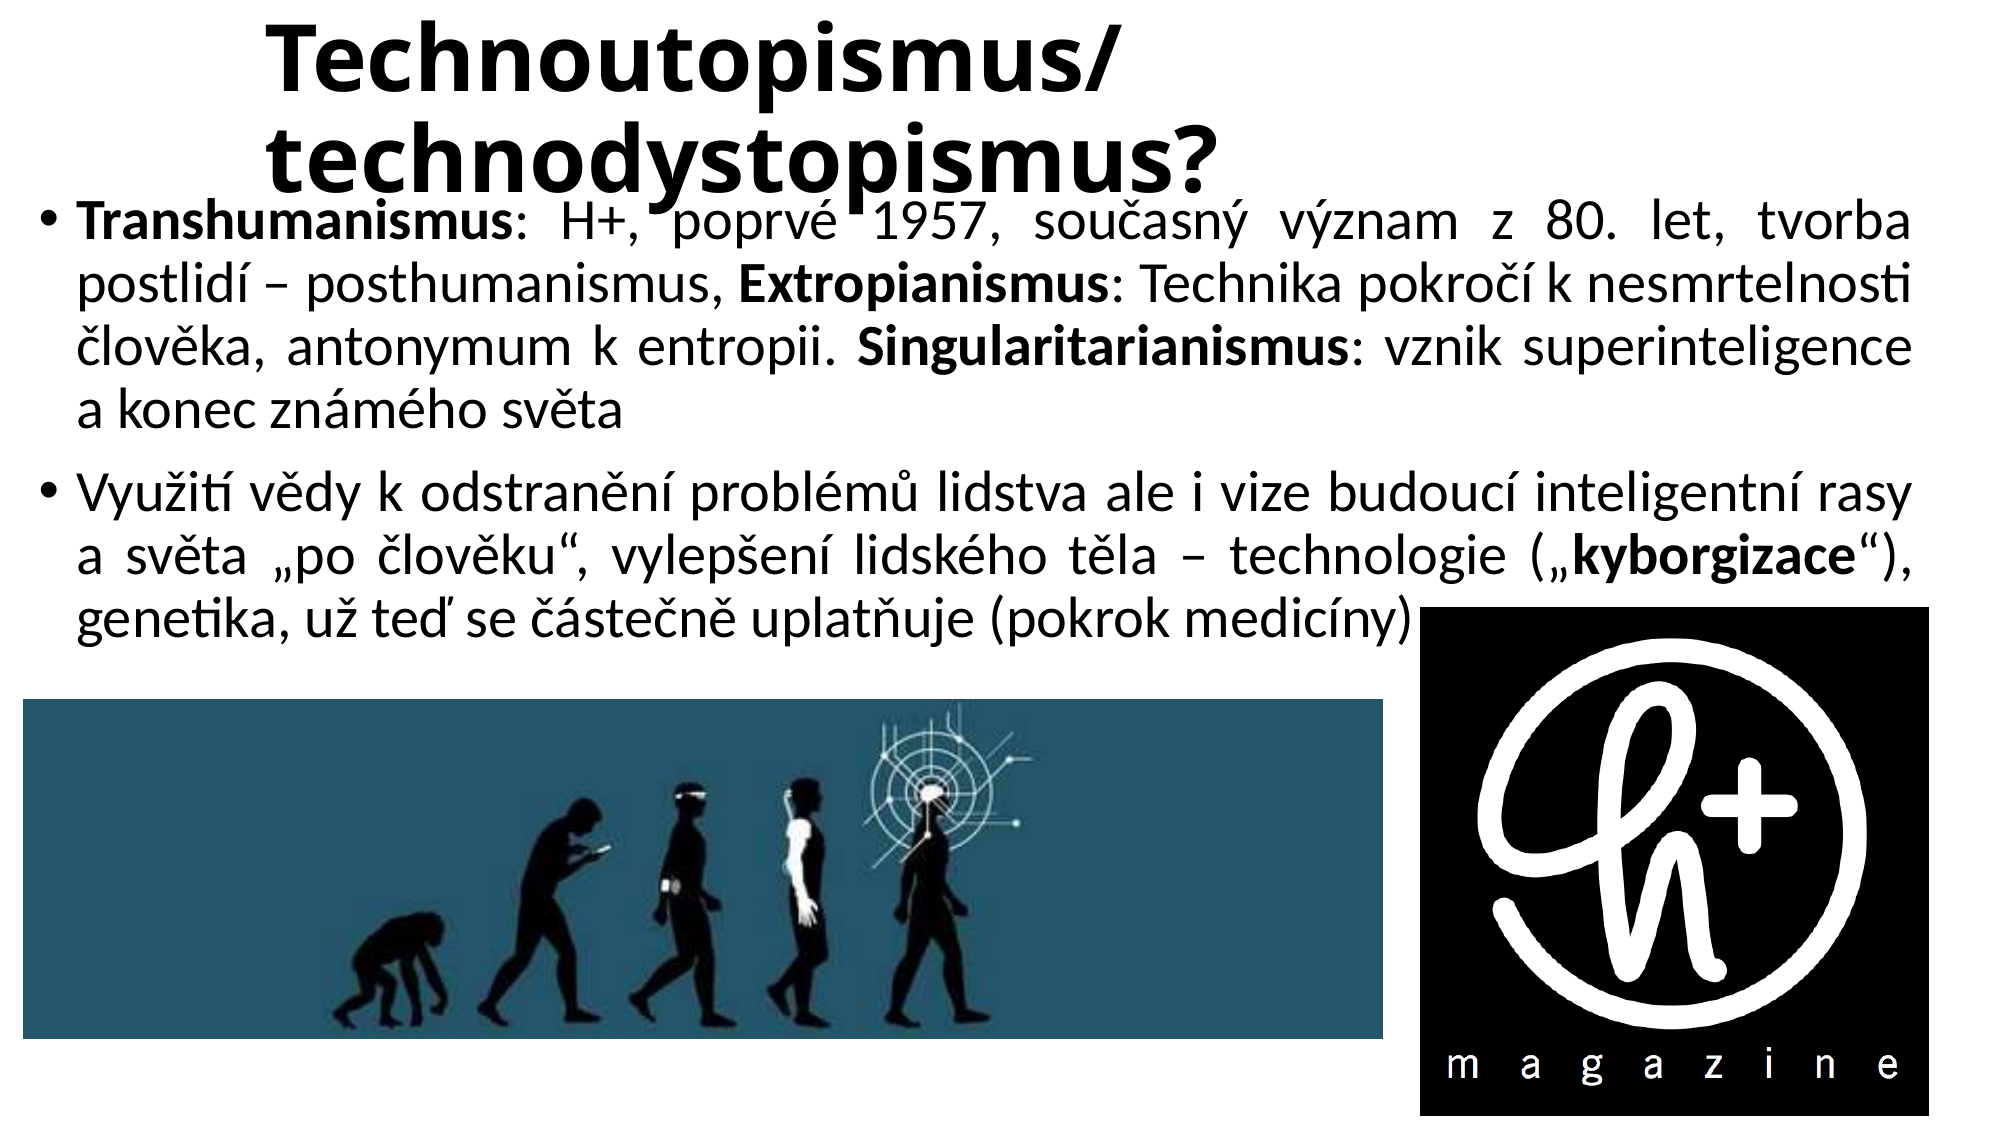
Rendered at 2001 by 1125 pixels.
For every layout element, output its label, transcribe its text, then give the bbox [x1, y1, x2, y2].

title Technoutopismus/technodystopismus? [249, 3, 1671, 181]
picture [23, 699, 1383, 1039]
list Transhumanismus: H+, poprvé 1957, současný význam z 80. let, tvorba postlidí – posthumanismus, Extropianismus: Technika pokročí k nesmrtelnosti člověka, antonymum k entropii. Singularitarianismus: vznik superinteligence a konec známého světa Využití vědy k odstranění problémů lidstva ale i vize budoucí inteligentní rasy a světa „po člověku“, vylepšení lidského těla – technologie („kyborgizace“), genetika, už teď se částečně uplatňuje (pokrok medicíny) [23, 181, 1929, 997]
picture [1420, 607, 1929, 1116]
